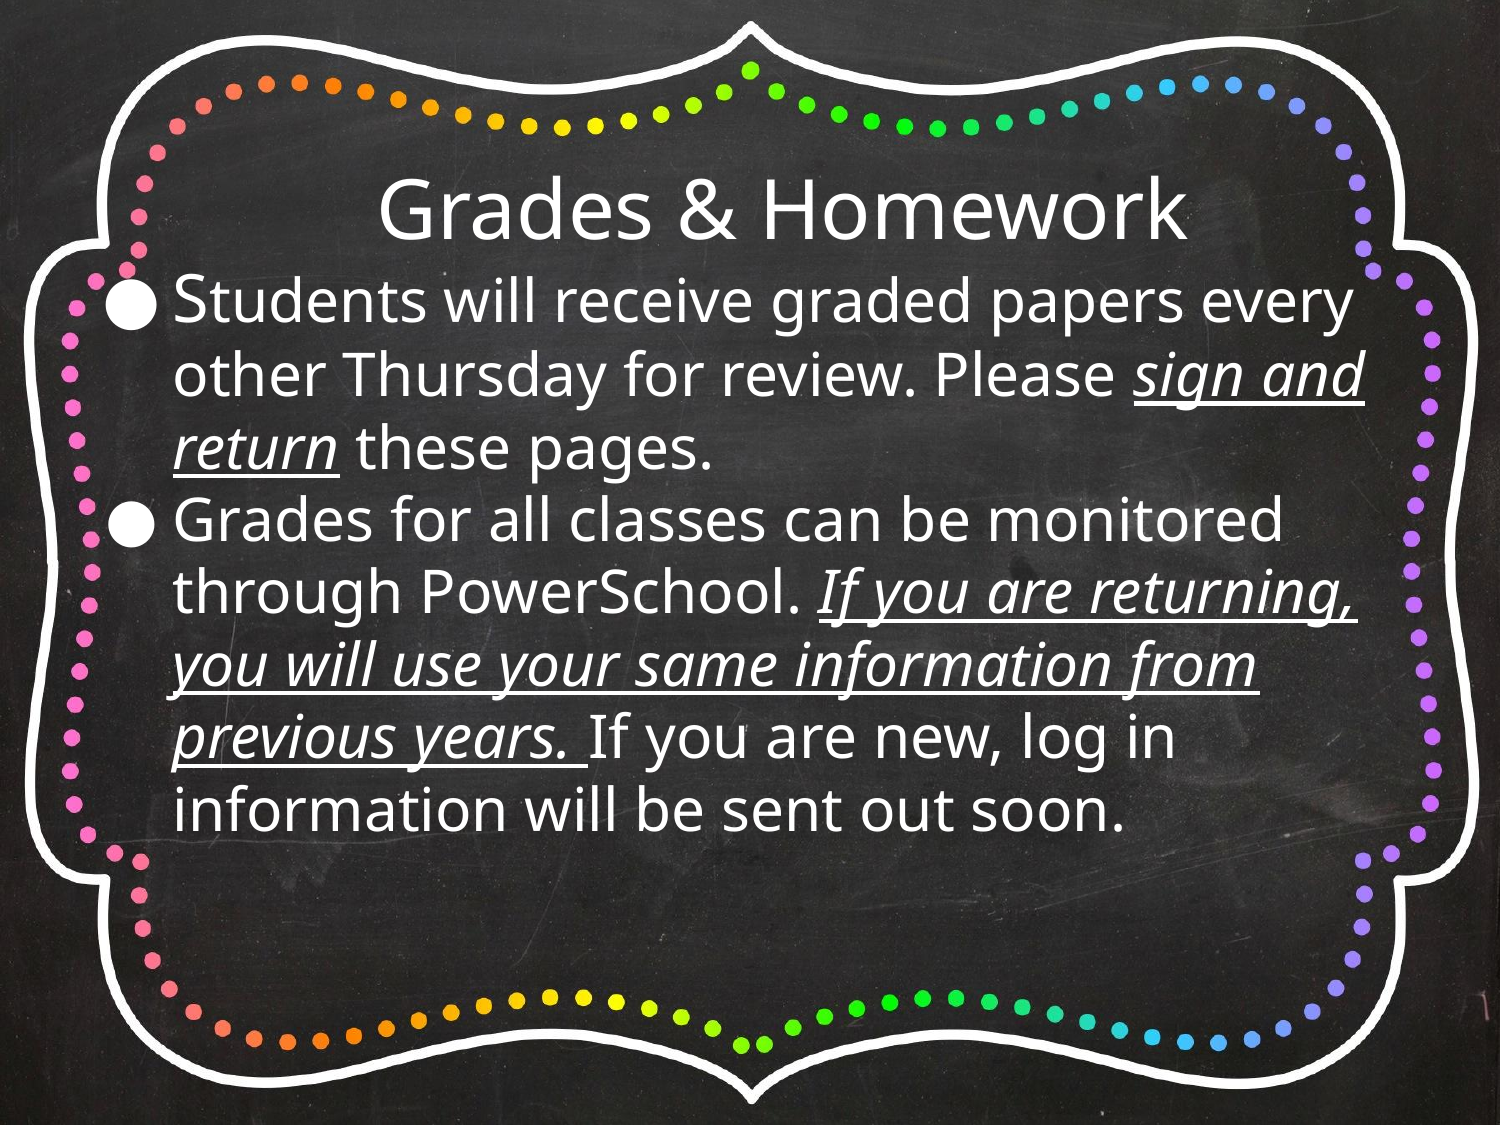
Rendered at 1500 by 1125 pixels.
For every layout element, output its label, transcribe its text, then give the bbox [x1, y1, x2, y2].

text_box Grades & Homework Students will receive graded papers every other Thursday for review. Please sign and return these pages. Grades for all classes can be monitored through PowerSchool. If you are returning, you will use your same information from previous years. If you are new, log in information will be sent out soon. [82, 148, 1399, 972]
picture [0, 0, 1500, 1125]
